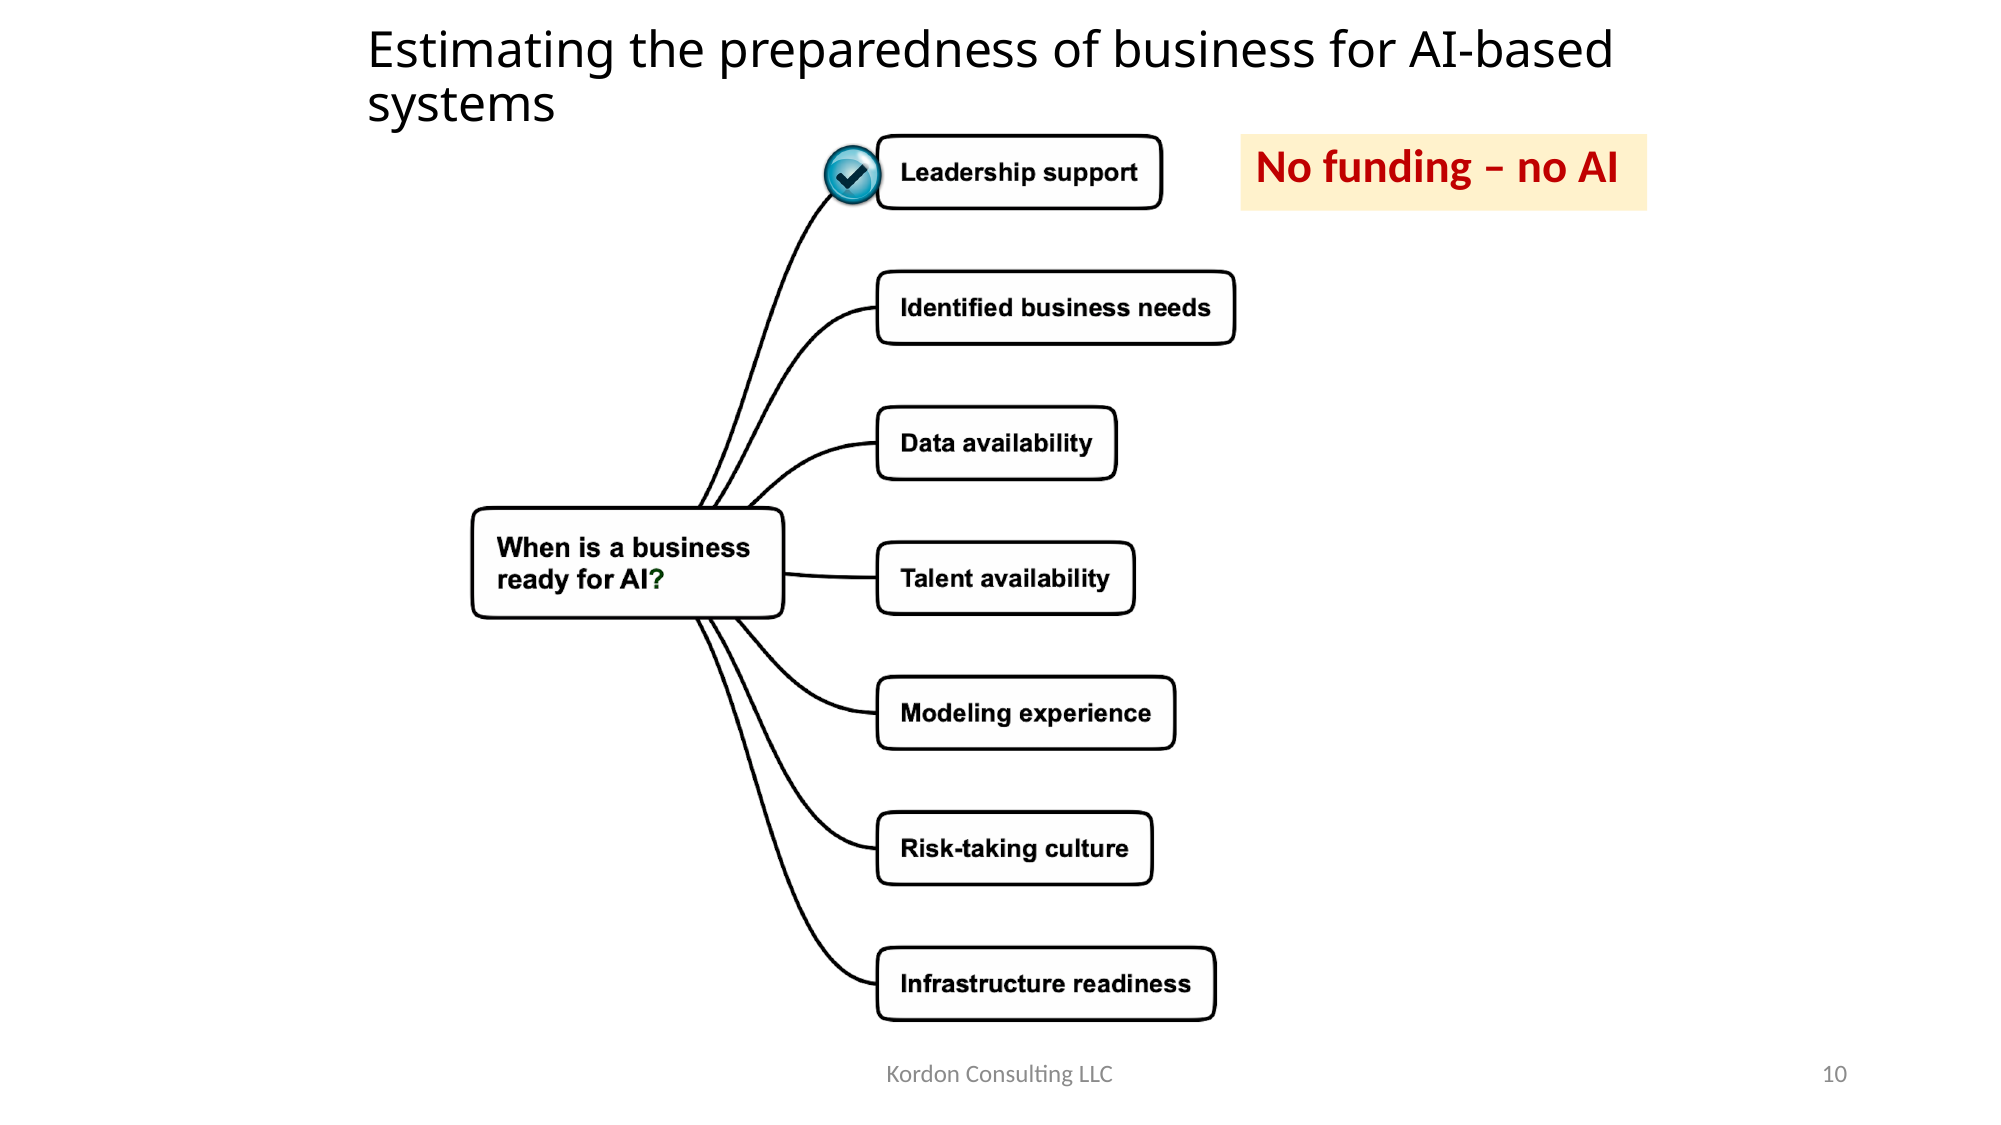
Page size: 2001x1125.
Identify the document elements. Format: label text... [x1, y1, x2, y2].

picture [461, 126, 1242, 1028]
text_box No funding – no AI [1242, 134, 1648, 211]
footer Kordon Consulting LLC [662, 1042, 1338, 1103]
slide_number 10 [1412, 1042, 1863, 1103]
title Estimating the preparedness of business for AI-based systems [352, 13, 1685, 144]
